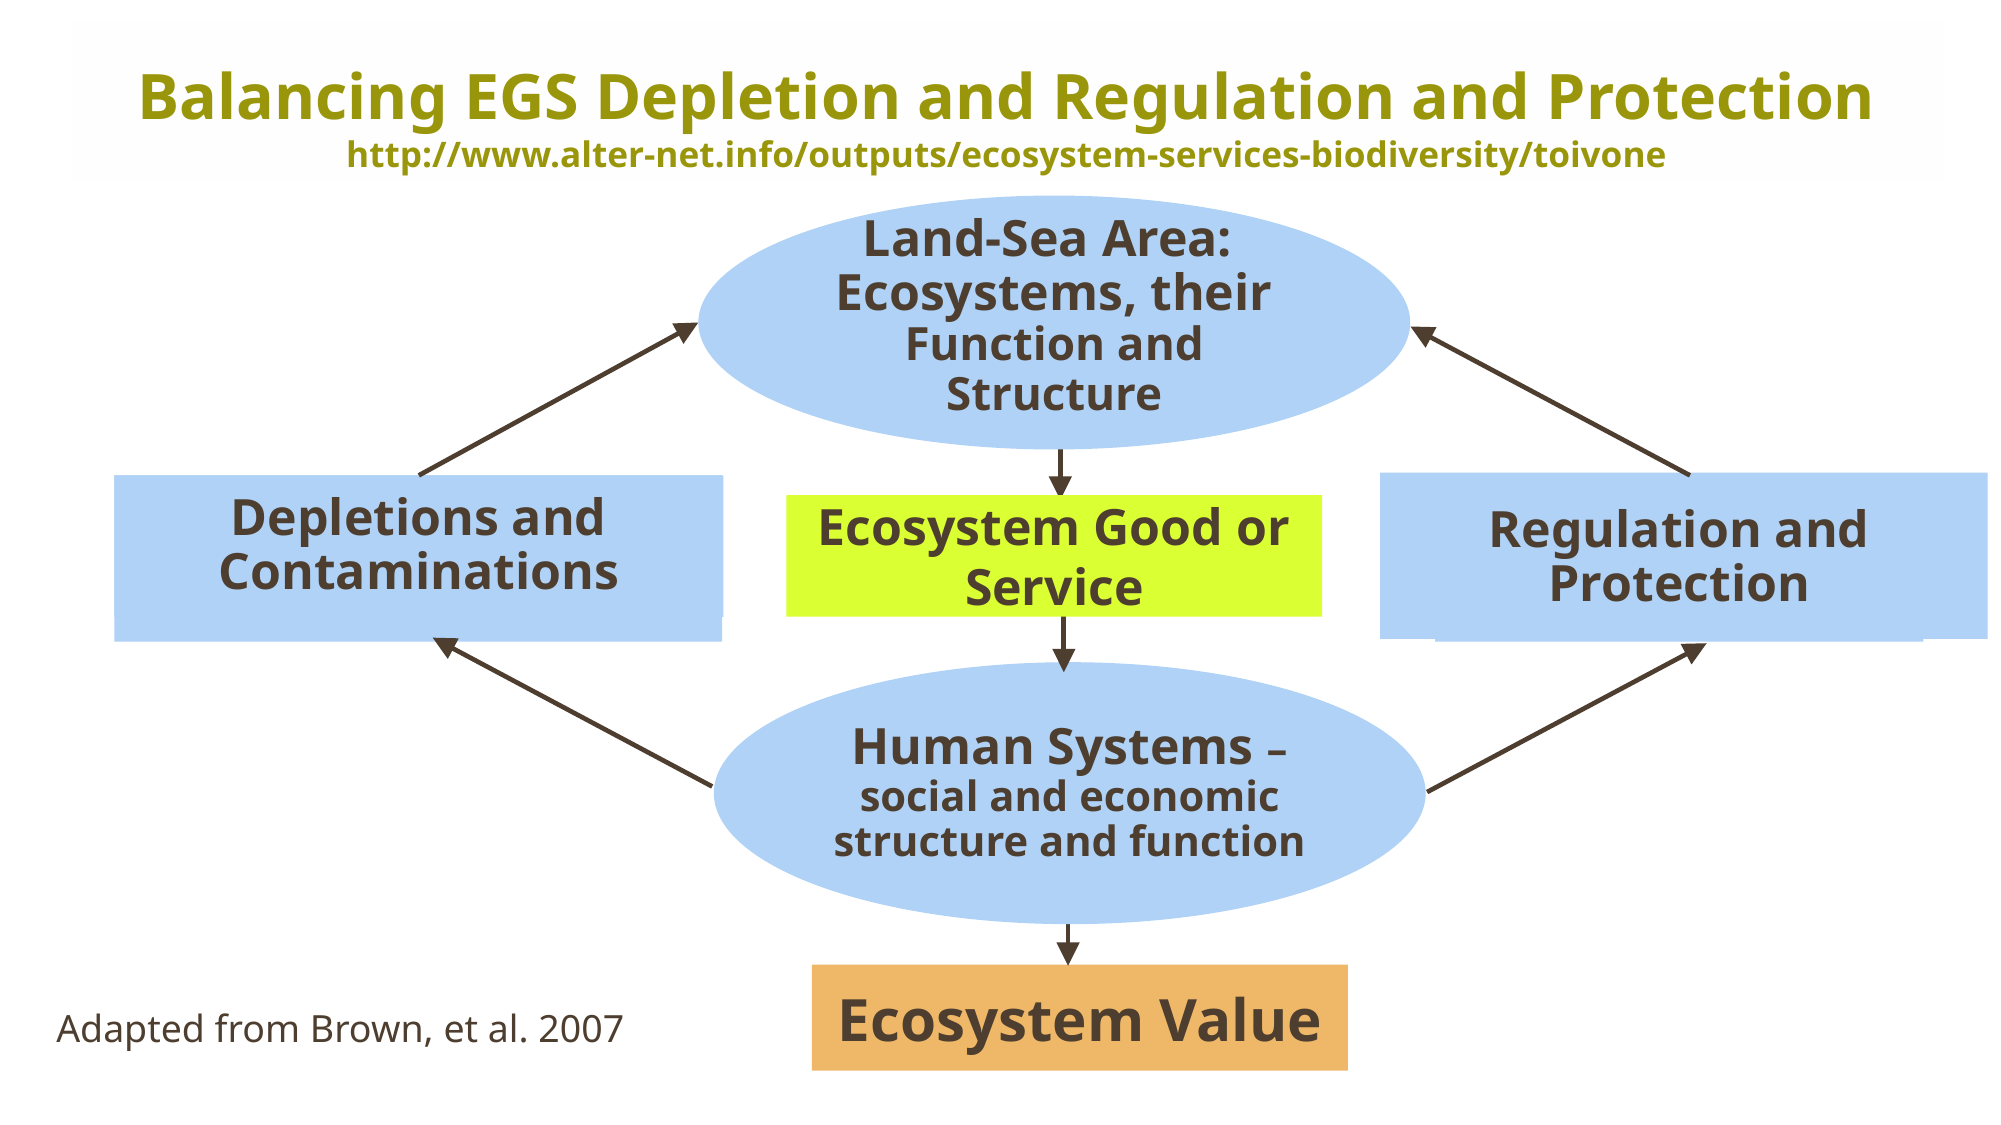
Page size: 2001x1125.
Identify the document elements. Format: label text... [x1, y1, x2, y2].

text_box [113, 618, 723, 643]
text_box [1427, 643, 1707, 792]
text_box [432, 637, 713, 787]
text_box [1061, 331, 1410, 451]
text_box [418, 322, 699, 476]
text_box Ecosystem Good or Service [785, 494, 1323, 618]
text_box [1379, 472, 1434, 640]
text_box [1410, 326, 1691, 476]
text_box Human Systems – social and economic structure and function [712, 661, 1427, 926]
text_box Regulation and Protection [1434, 474, 1924, 643]
title Balancing EGS Depletion and Regulation and Protection http://www.alter-net.info/outputs/ecosystem-services-biodiversity/toivone [71, 22, 1943, 182]
text_box Depletions and Contaminations [113, 474, 724, 618]
text_box [699, 333, 1060, 451]
text_box Ecosystem Value [811, 964, 1349, 1072]
text_box Land-Sea Area: Ecosystems, their Function and Structure [697, 190, 1412, 443]
text_box Adapted from Brown, et al. 2007 [36, 961, 645, 1095]
text_box [1691, 472, 1989, 640]
